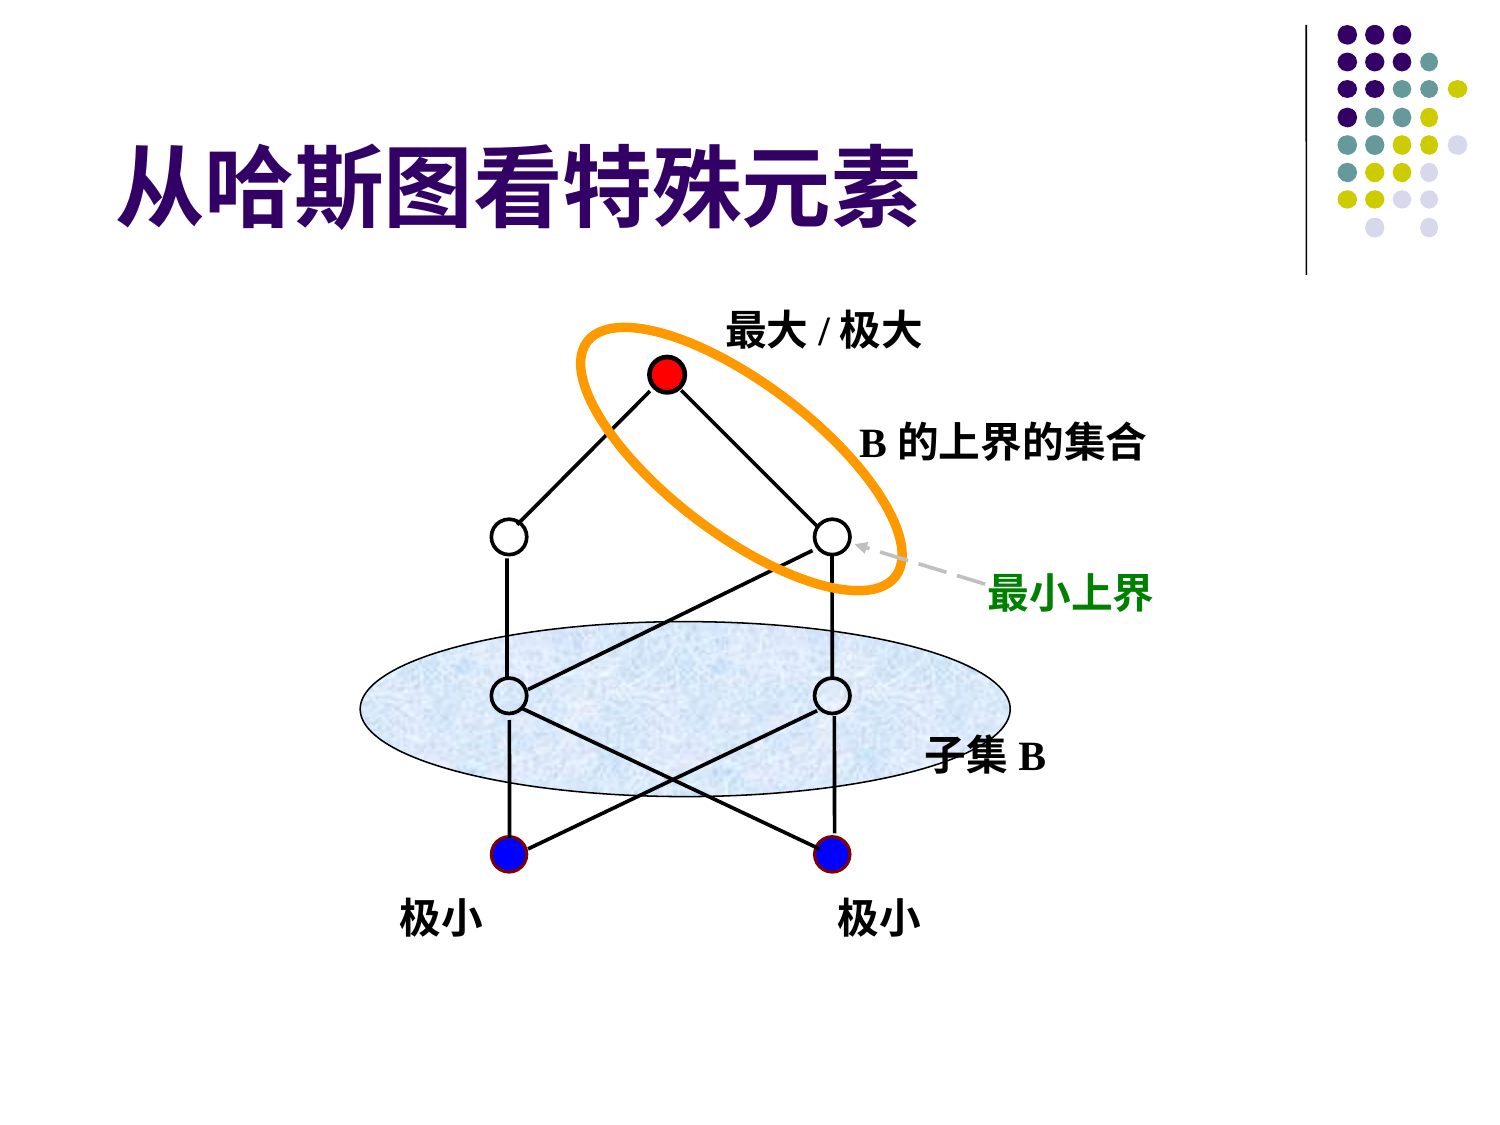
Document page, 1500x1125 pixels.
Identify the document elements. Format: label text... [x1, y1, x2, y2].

text_box [491, 836, 527, 873]
title 从哈斯图看特殊元素 [100, 90, 1303, 246]
text_box 极小 [385, 884, 511, 949]
text_box 子集B [910, 721, 1198, 787]
text_box [814, 836, 850, 873]
text_box [814, 678, 850, 714]
text_box 最小上界 [972, 559, 1173, 624]
text_box [491, 678, 527, 714]
text_box [854, 541, 869, 554]
text_box 极小 [822, 884, 948, 949]
text_box [360, 621, 1011, 797]
text_box [491, 519, 527, 555]
text_box B的上界的集合 [844, 408, 1207, 474]
text_box [580, 327, 903, 591]
text_box 最大/极大 [710, 296, 1111, 362]
